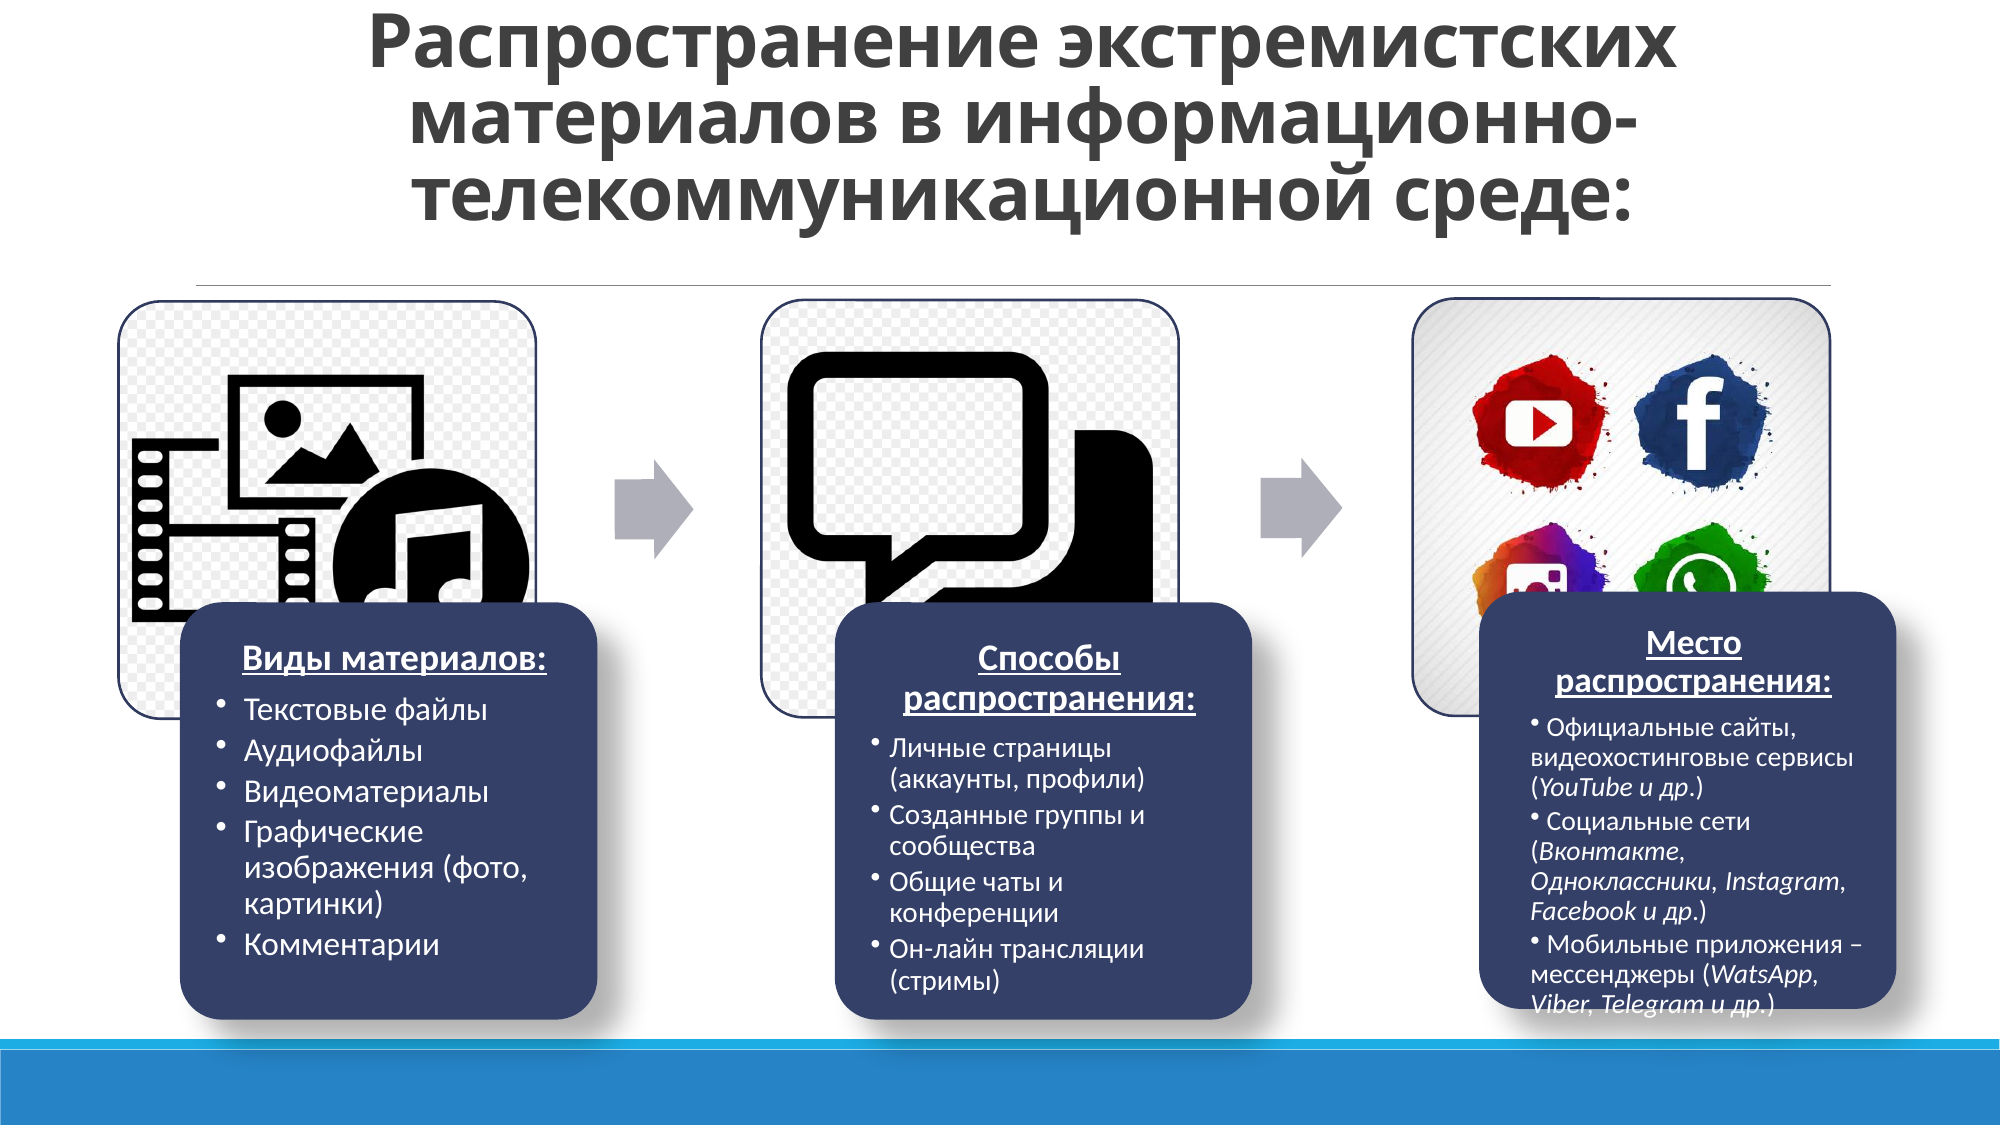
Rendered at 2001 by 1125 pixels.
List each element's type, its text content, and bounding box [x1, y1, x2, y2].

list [115, 187, 1898, 1075]
title Распространение экстремистских материалов в информационно-телекоммуникационной среде: [164, 45, 1879, 185]
